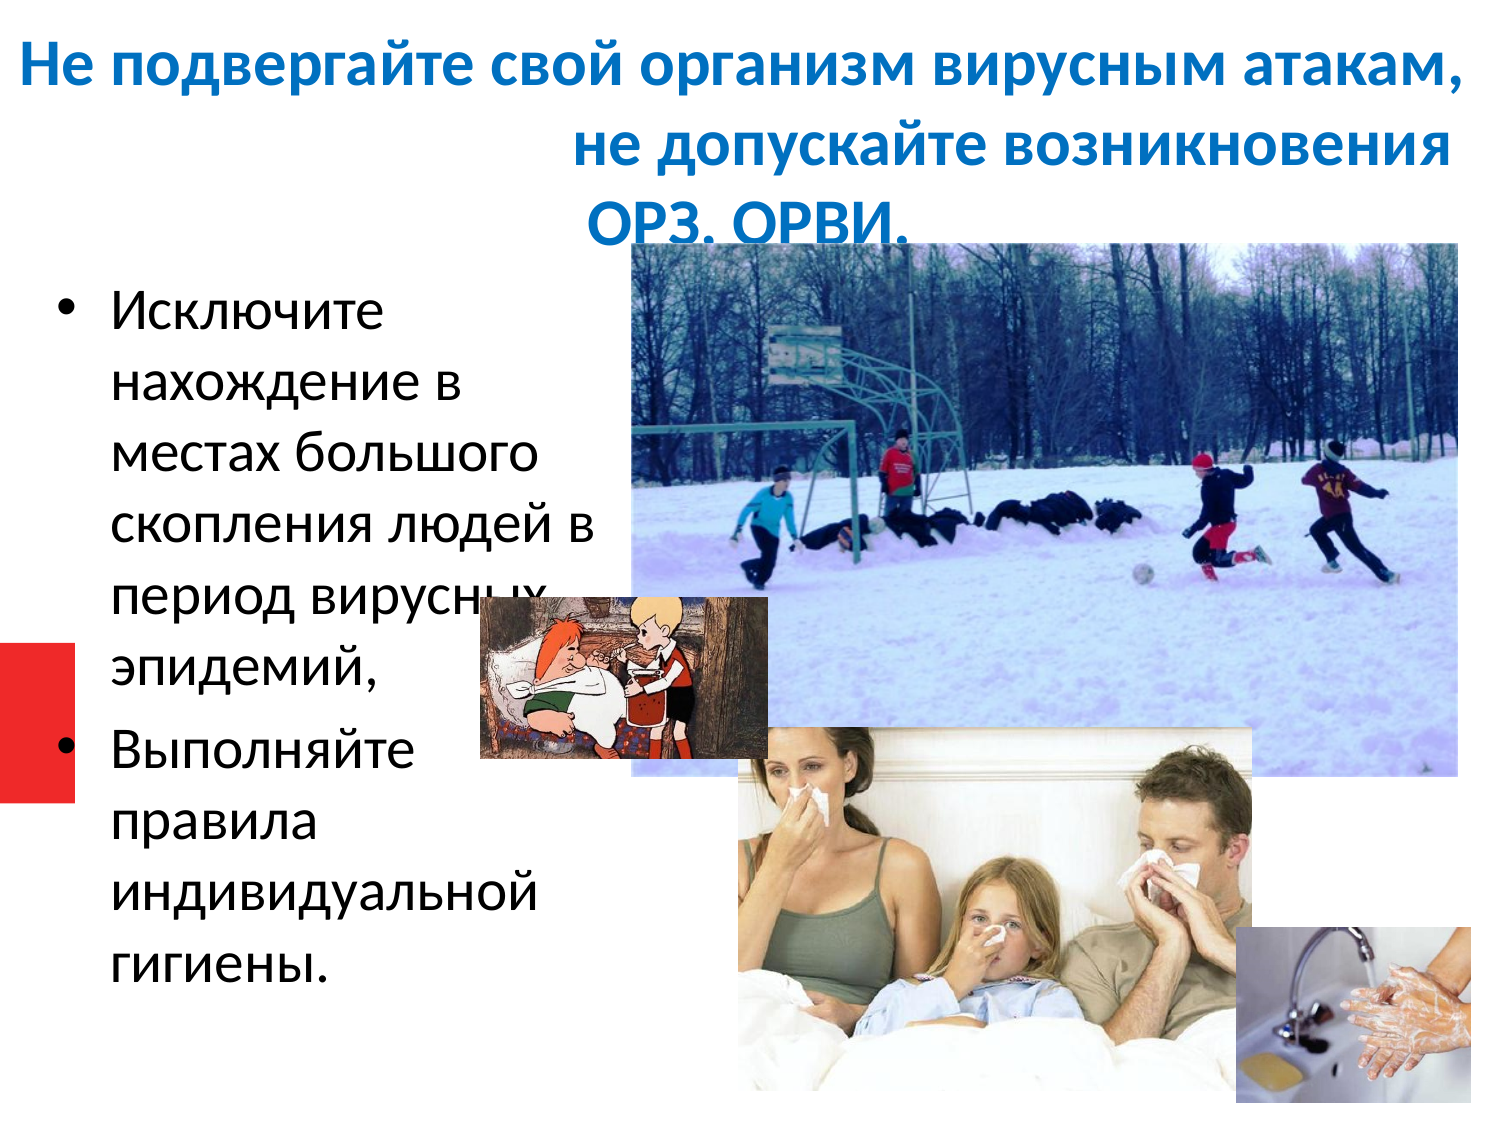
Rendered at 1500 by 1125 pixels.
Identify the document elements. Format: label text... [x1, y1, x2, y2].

text_box Исключите нахождение в местах большого скопления людей в период вирусных эпидемий, Выполняйте правила индивидуальной гигиены. [41, 262, 620, 1005]
picture [480, 243, 1471, 1104]
text_box Не подвергайте свой организм вирусным атакам, не допускайте возникновения ОРЗ, ОРВИ. [0, 45, 1500, 233]
